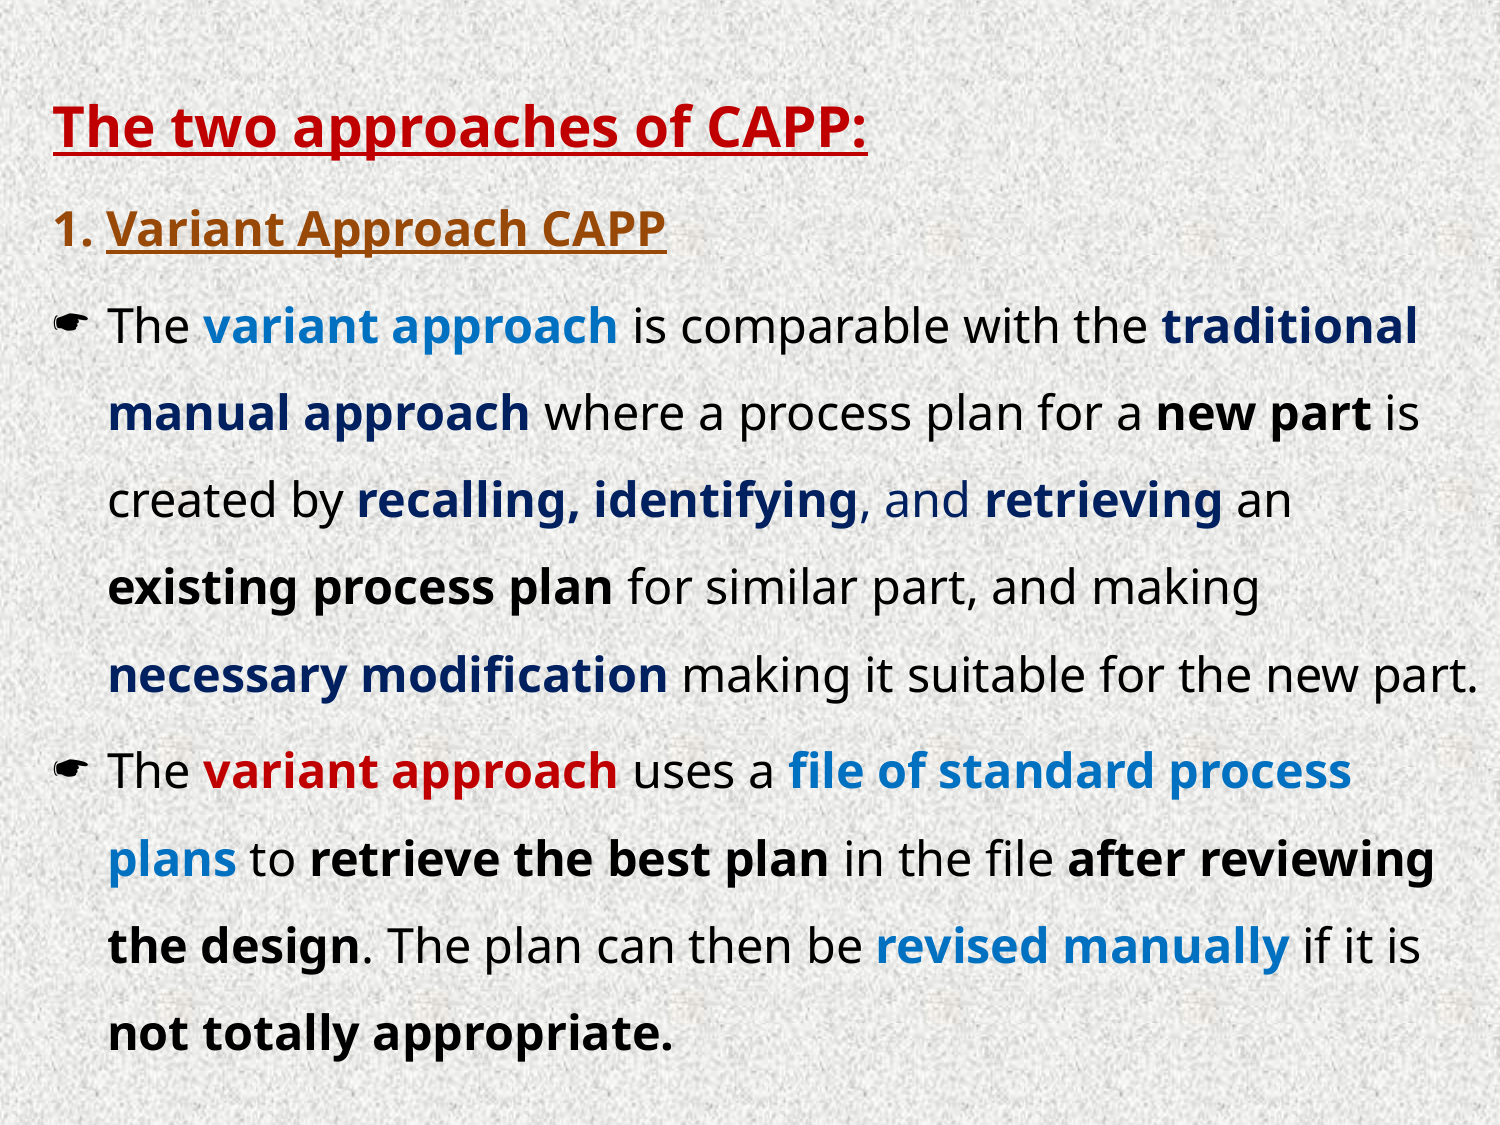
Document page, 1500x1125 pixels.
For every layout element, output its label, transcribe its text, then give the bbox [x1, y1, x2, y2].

picture [0, 0, 1500, 1125]
list The two approaches of CAPP: 1. Variant Approach CAPP The variant approach is comparable with the traditional manual approach where a process plan for a new part is created by recalling, identifying, and retrieving an existing process plan for similar part, and making necessary modification making it suitable for the new part. The variant approach uses a file of standard process plans to retrieve the best plan in the file after reviewing the design. The plan can then be revised manually if it is not totally appropriate. [37, 50, 1500, 1125]
